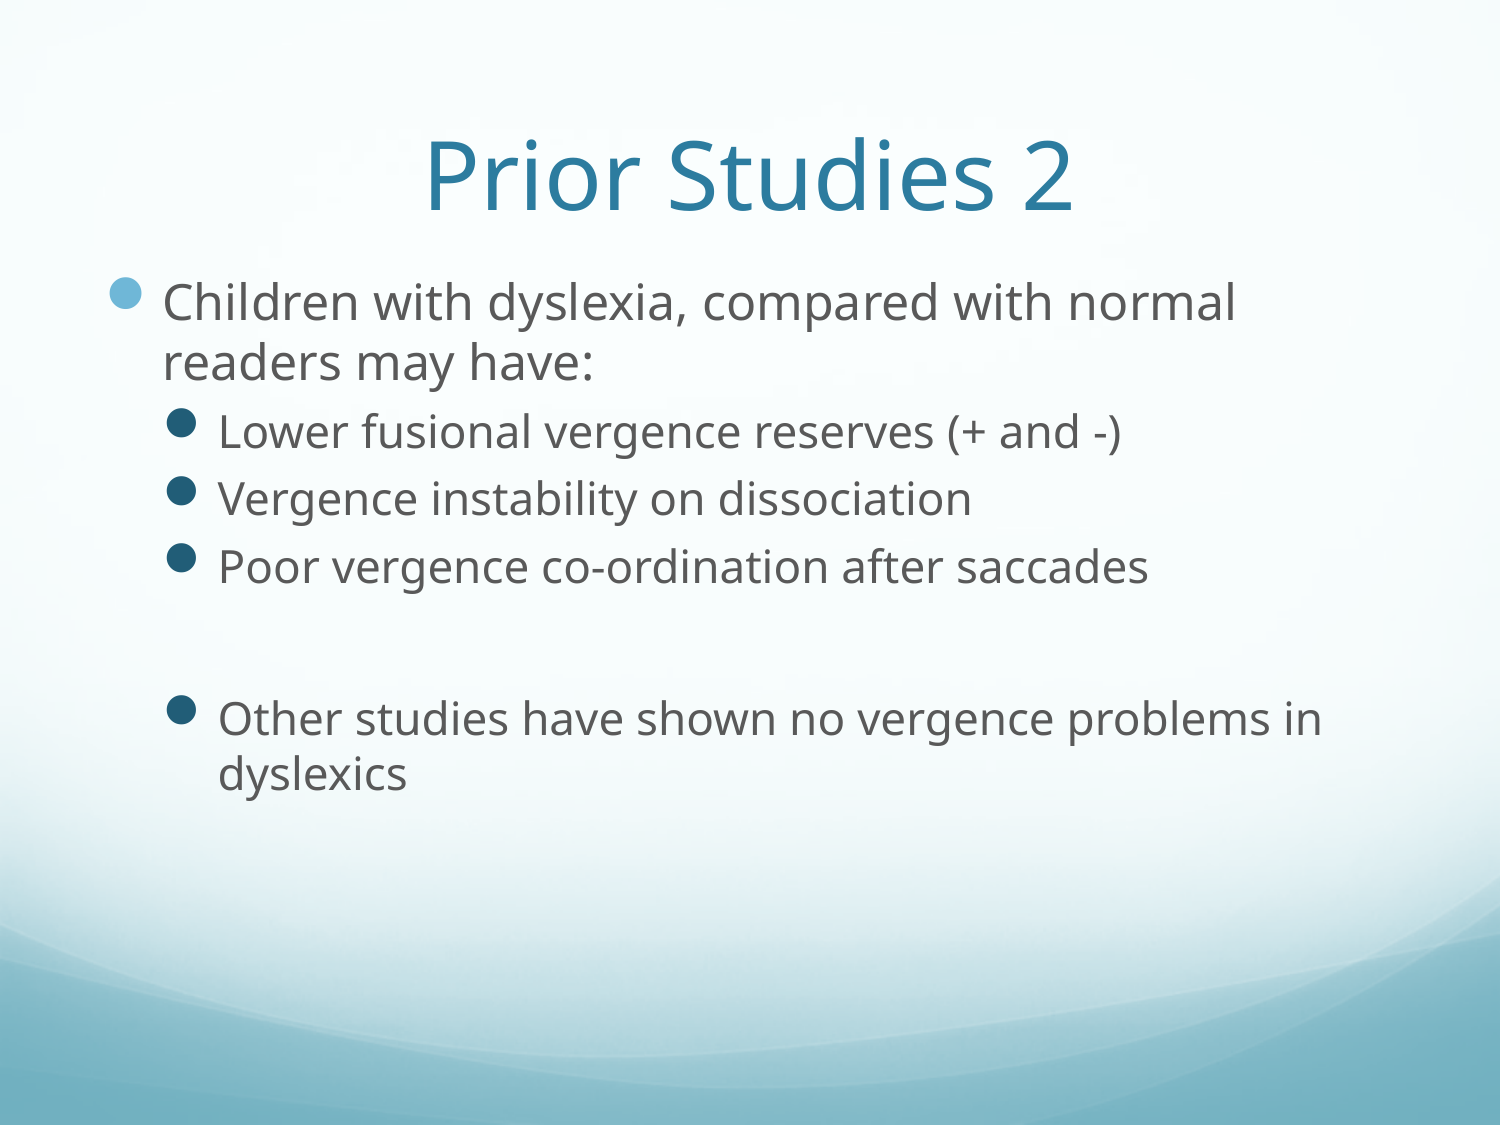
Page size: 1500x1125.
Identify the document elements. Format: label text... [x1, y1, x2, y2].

list Children with dyslexia, compared with normal readers may have: Lower fusional vergence reserves (+ and -) Vergence instability on dissociation Poor vergence co-ordination after saccades Other studies have shown no vergence problems in dyslexics [90, 262, 1410, 975]
title Prior Studies 2 [90, 17, 1410, 237]
